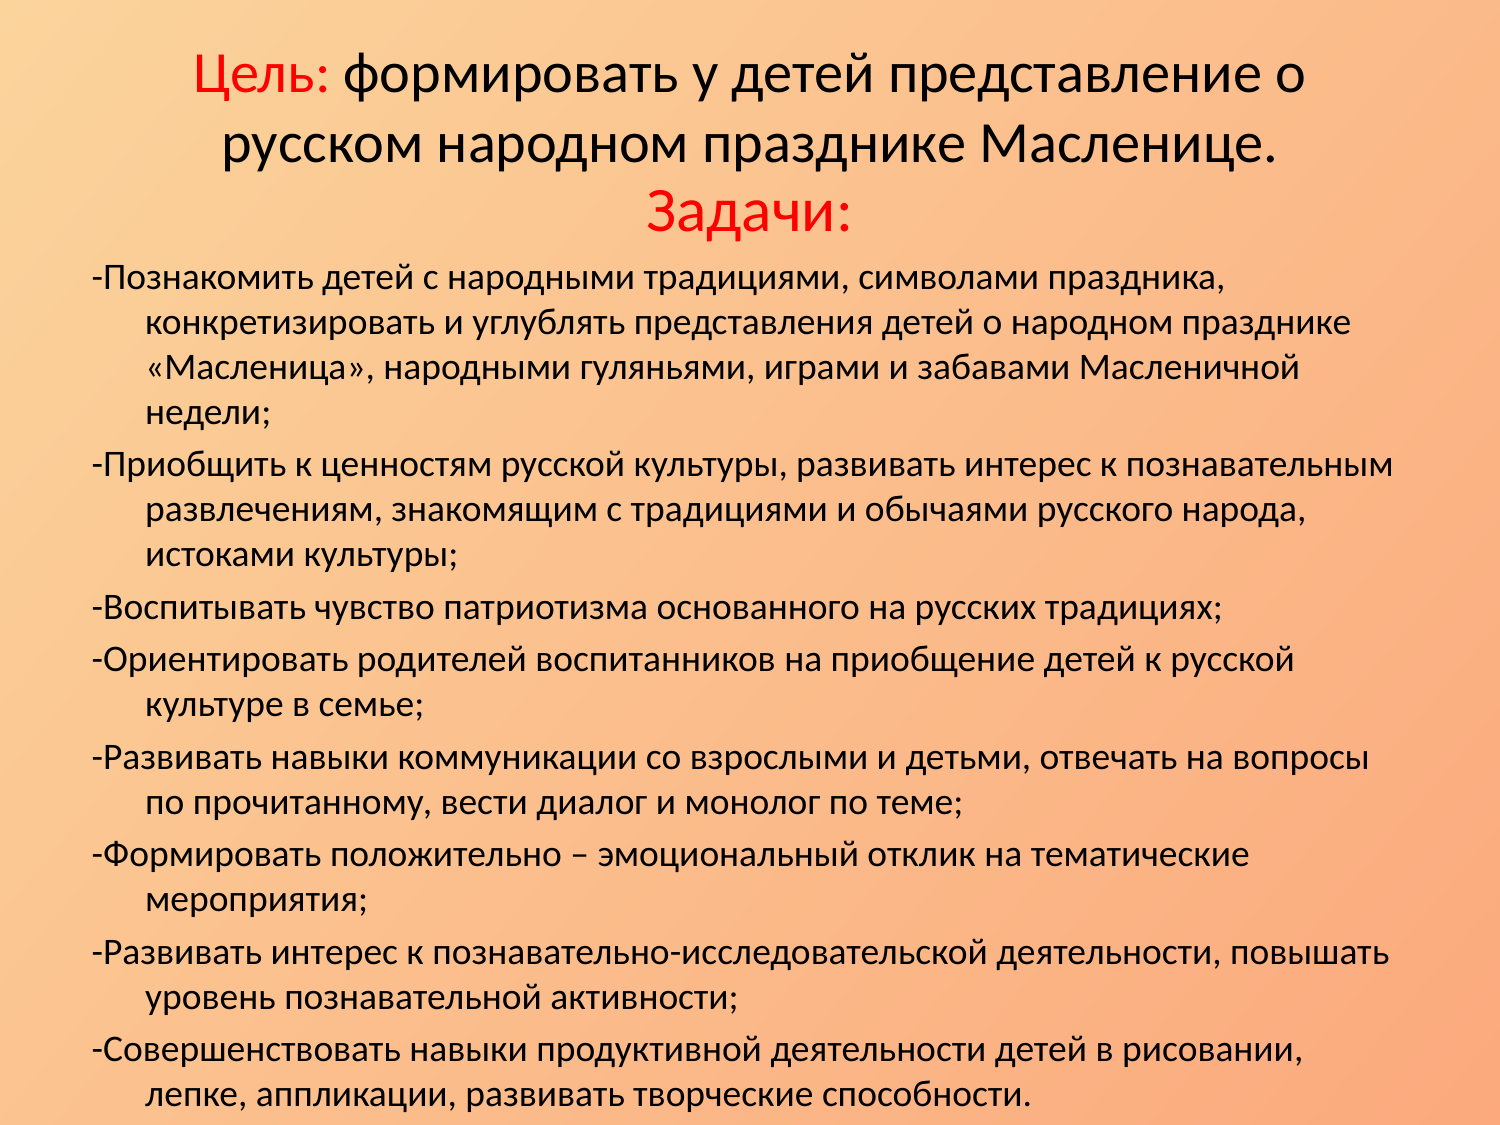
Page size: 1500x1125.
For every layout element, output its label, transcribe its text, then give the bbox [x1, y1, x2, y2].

title Цель: формировать у детей представление о русском народном празднике Масленице. [75, 45, 1425, 233]
list Задачи: -Познакомить детей с народными традициями, символами праздника, конкретизировать и углублять представления детей о народном празднике «Масленица», народными гуляньями, играми и забавами Масленичной недели; -Приобщить к ценностям русской культуры, развивать интерес к познавательным развлечениям, знакомящим с традициями и обычаями русского народа, истоками культуры; -Воспитывать чувство патриотизма основанного на русских традициях; -Ориентировать родителей воспитанников на приобщение детей к русской культуре в семье; -Развивать навыки коммуникации со взрослыми и детьми, отвечать на вопросы по прочитанному, вести диалог и монолог по теме; -Формировать положительно – эмоциональный отклик на тематические мероприятия; -Развивать интерес к познавательно-исследовательской деятельности, повышать уровень познавательной активности; -Совершенствовать навыки продуктивной деятельности детей в рисовании, лепке, аппликации, развивать творческие способности. [76, 160, 1424, 1125]
